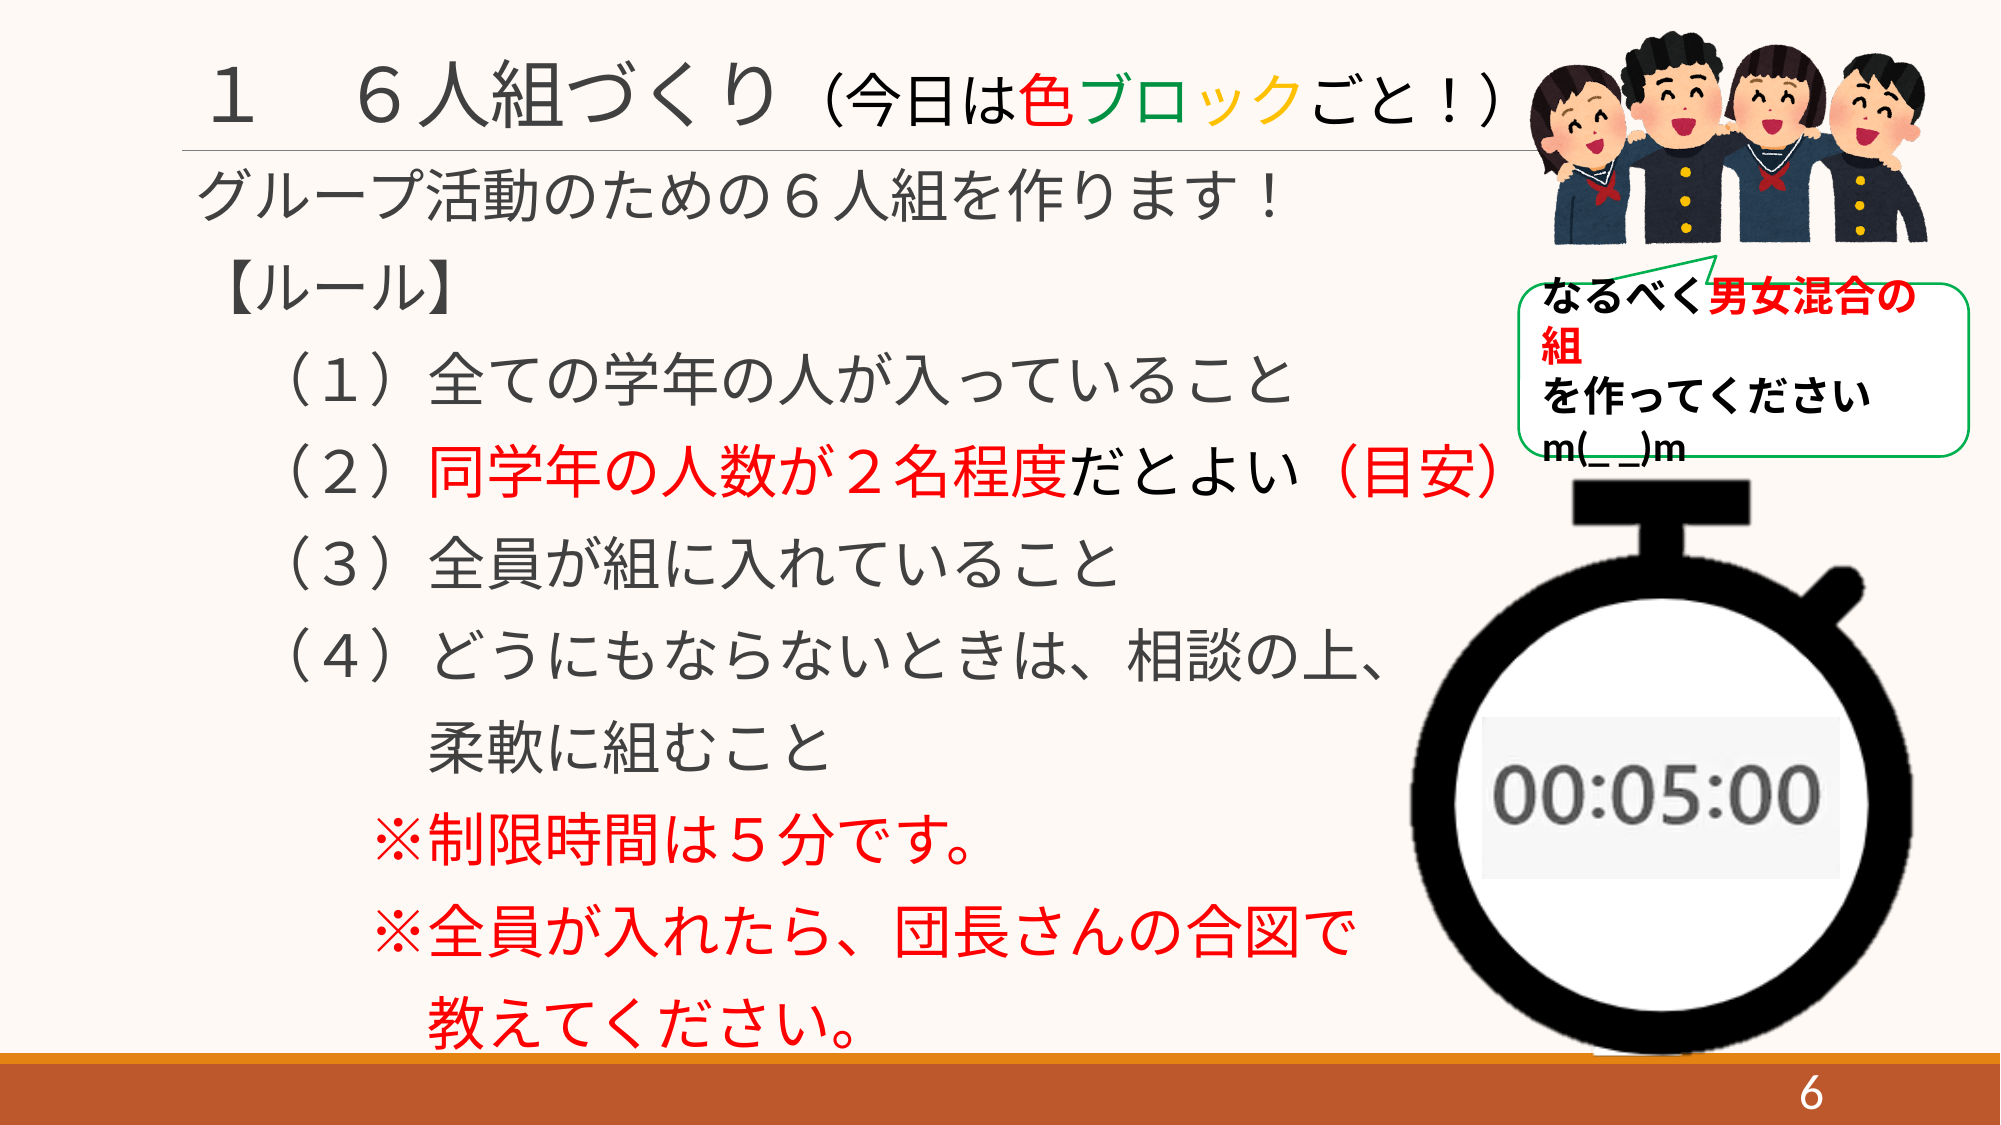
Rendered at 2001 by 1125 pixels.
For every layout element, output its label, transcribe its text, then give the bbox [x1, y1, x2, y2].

picture [1518, 0, 1939, 285]
slide_number 6 [1624, 1072, 1840, 1120]
title １ ６人組づくり（今日は色ブロックごと！） [180, 47, 1515, 146]
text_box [1481, 716, 1842, 880]
text_box なるべく男女混合の組 を作ってください m(_ _)m [1517, 283, 1971, 458]
list グループ活動のための６人組を作ります！ 【ルール】 （１）全ての学年の人が入っていること （２）同学年の人数が２名程度だとよい（目安） （３）全員が組に入れていること （４）どうにもならないときは、相談の上、 柔軟に組むこと ※制限時間は５分です。 ※全員が入れたら、団長さんの合図で 教えてください。 [180, 159, 1624, 1096]
picture [1385, 455, 1939, 1064]
